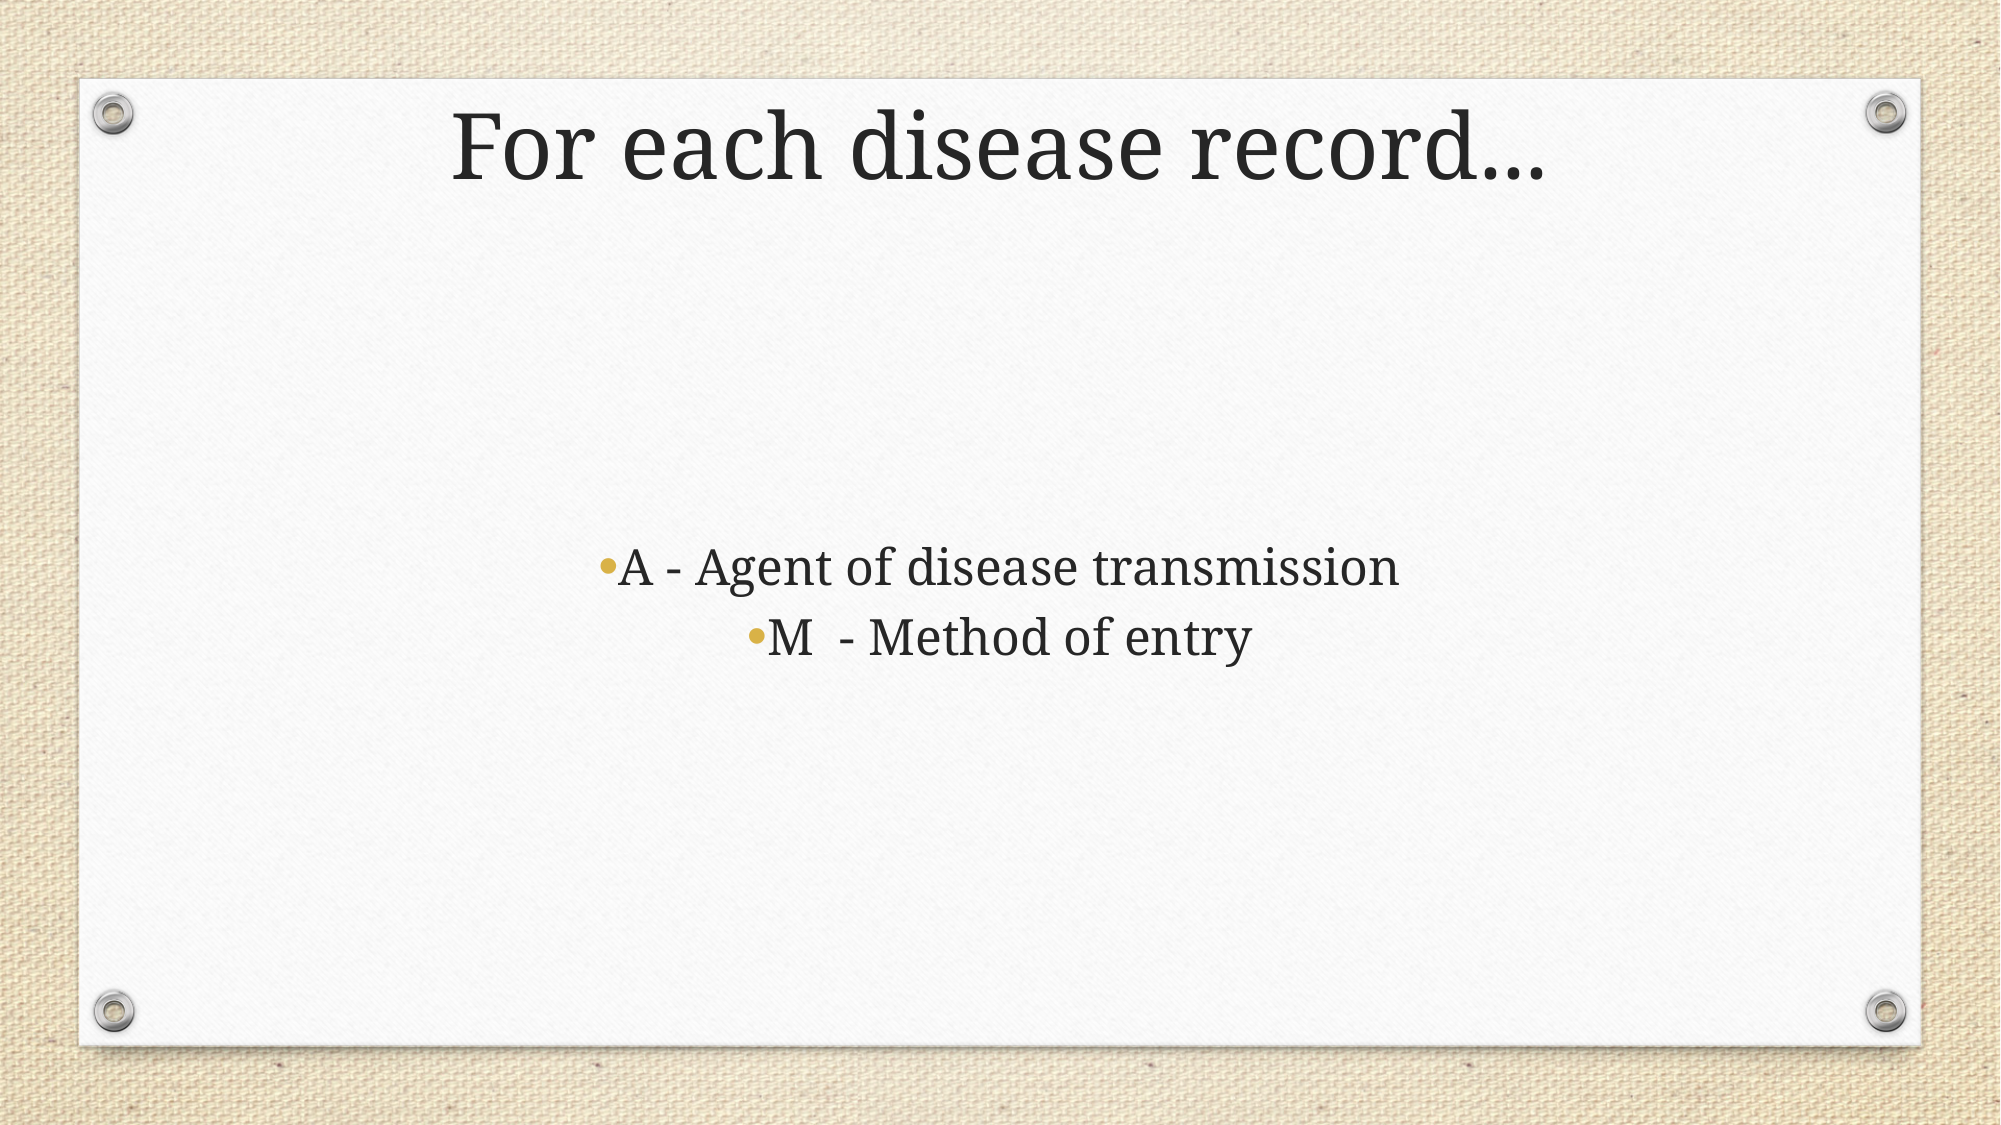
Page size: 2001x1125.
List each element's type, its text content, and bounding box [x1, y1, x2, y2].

picture [0, 0, 2001, 1125]
subtitle A - Agent of disease transmission M - Method of entry [324, 270, 1675, 931]
title For each disease record... [324, 56, 1675, 232]
